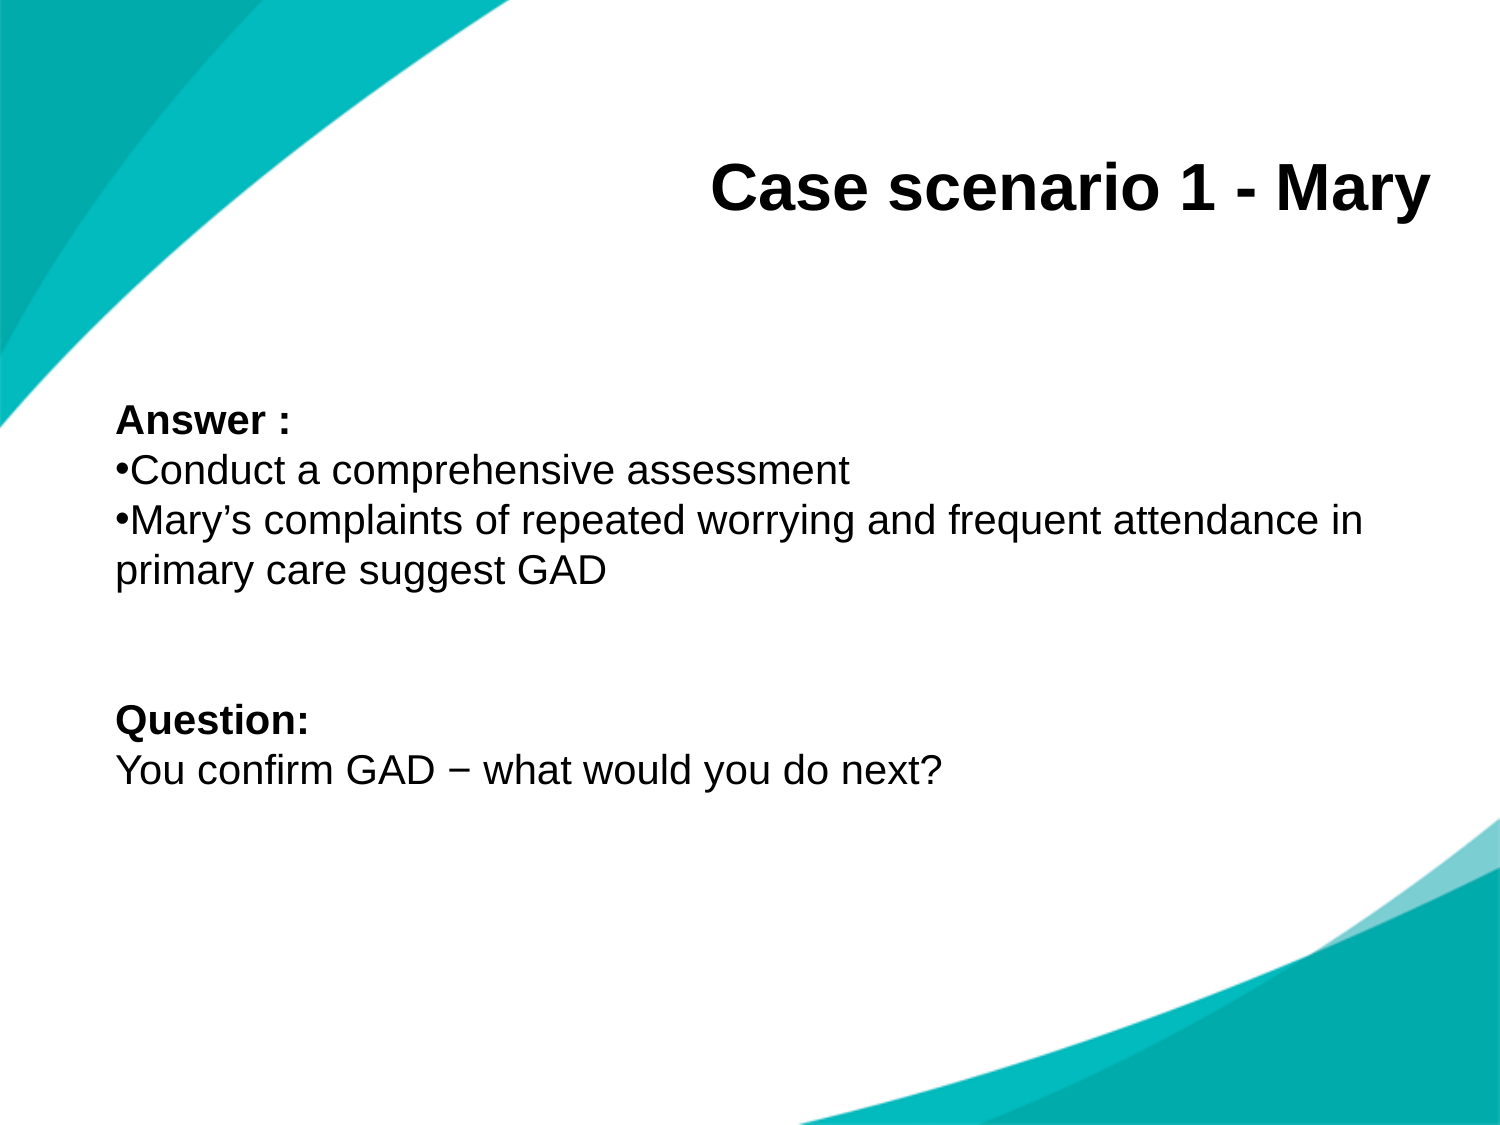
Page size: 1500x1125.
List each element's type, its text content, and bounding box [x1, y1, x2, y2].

title Case scenario 1 - Mary [265, 78, 1447, 290]
picture [0, 0, 1500, 1125]
list Answer : Conduct a comprehensive assessment Mary’s complaints of repeated worrying and frequent attendance in primary care suggest GAD Question: You confirm GAD − what would you do next? [64, 385, 1412, 1047]
